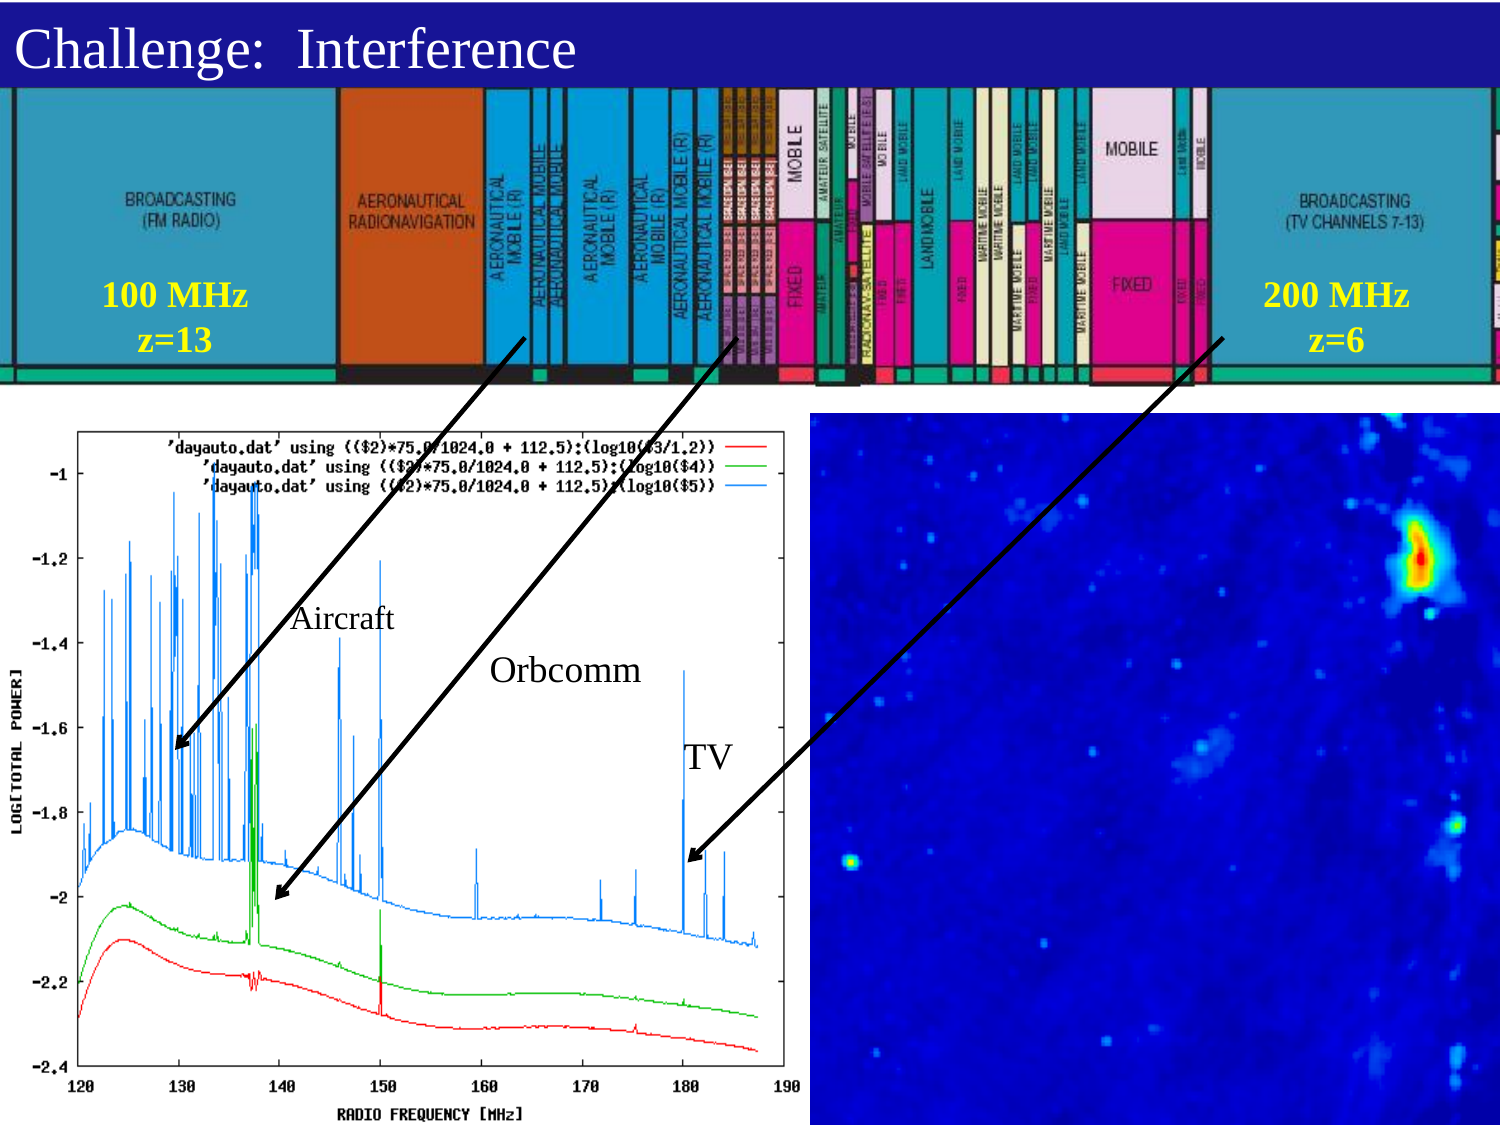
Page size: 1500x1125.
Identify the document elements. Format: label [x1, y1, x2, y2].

text_box [687, 337, 1224, 863]
picture [0, 0, 1500, 1125]
text_box [224, 387, 682, 851]
text_box [143, 368, 557, 719]
